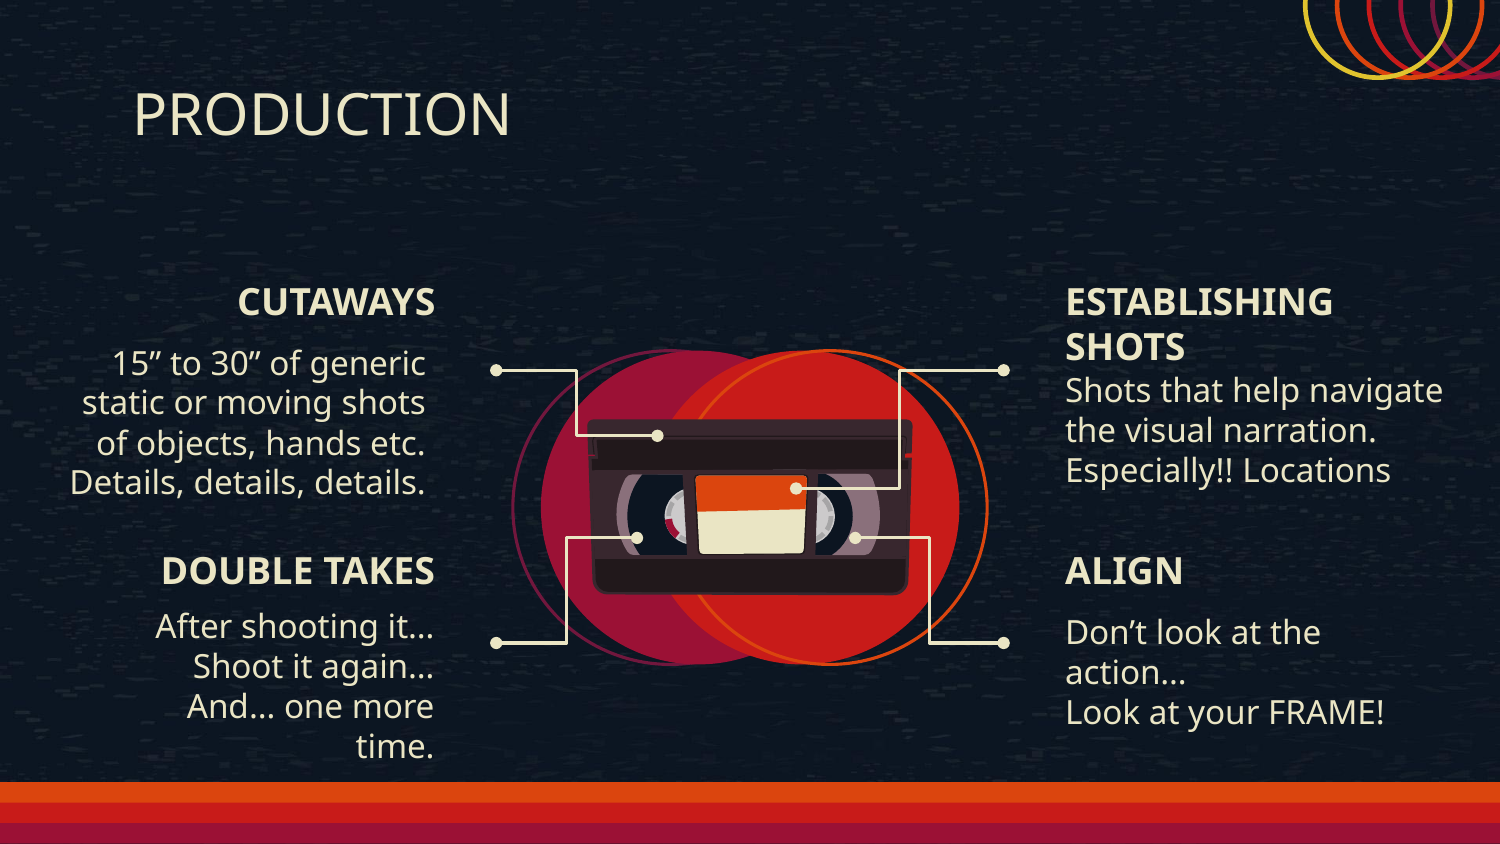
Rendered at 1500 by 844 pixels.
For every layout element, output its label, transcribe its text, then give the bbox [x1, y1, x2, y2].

text_box Shots that help navigate the visual narration. Especially!! Locations [1050, 354, 1451, 514]
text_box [1305, 0, 1500, 78]
picture [0, 0, 1500, 782]
text_box ALIGN [1050, 532, 1383, 595]
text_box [495, 537, 638, 644]
text_box CUTAWAYS [116, 263, 451, 326]
title PRODUCTION [117, 62, 1383, 157]
text_box 15” to 30” of generic static or moving shots of objects, hands etc. Details, details, details. [0, 326, 451, 519]
text_box After shooting it… Shoot it again… And… one more time. [95, 590, 450, 750]
text_box ESTABLISHING SHOTS [1049, 263, 1401, 330]
text_box DOUBLE TAKES [0, 532, 451, 599]
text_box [495, 350, 1004, 665]
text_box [854, 537, 1004, 644]
text_box Don’t look at the action… Look at your FRAME! [1050, 595, 1451, 756]
